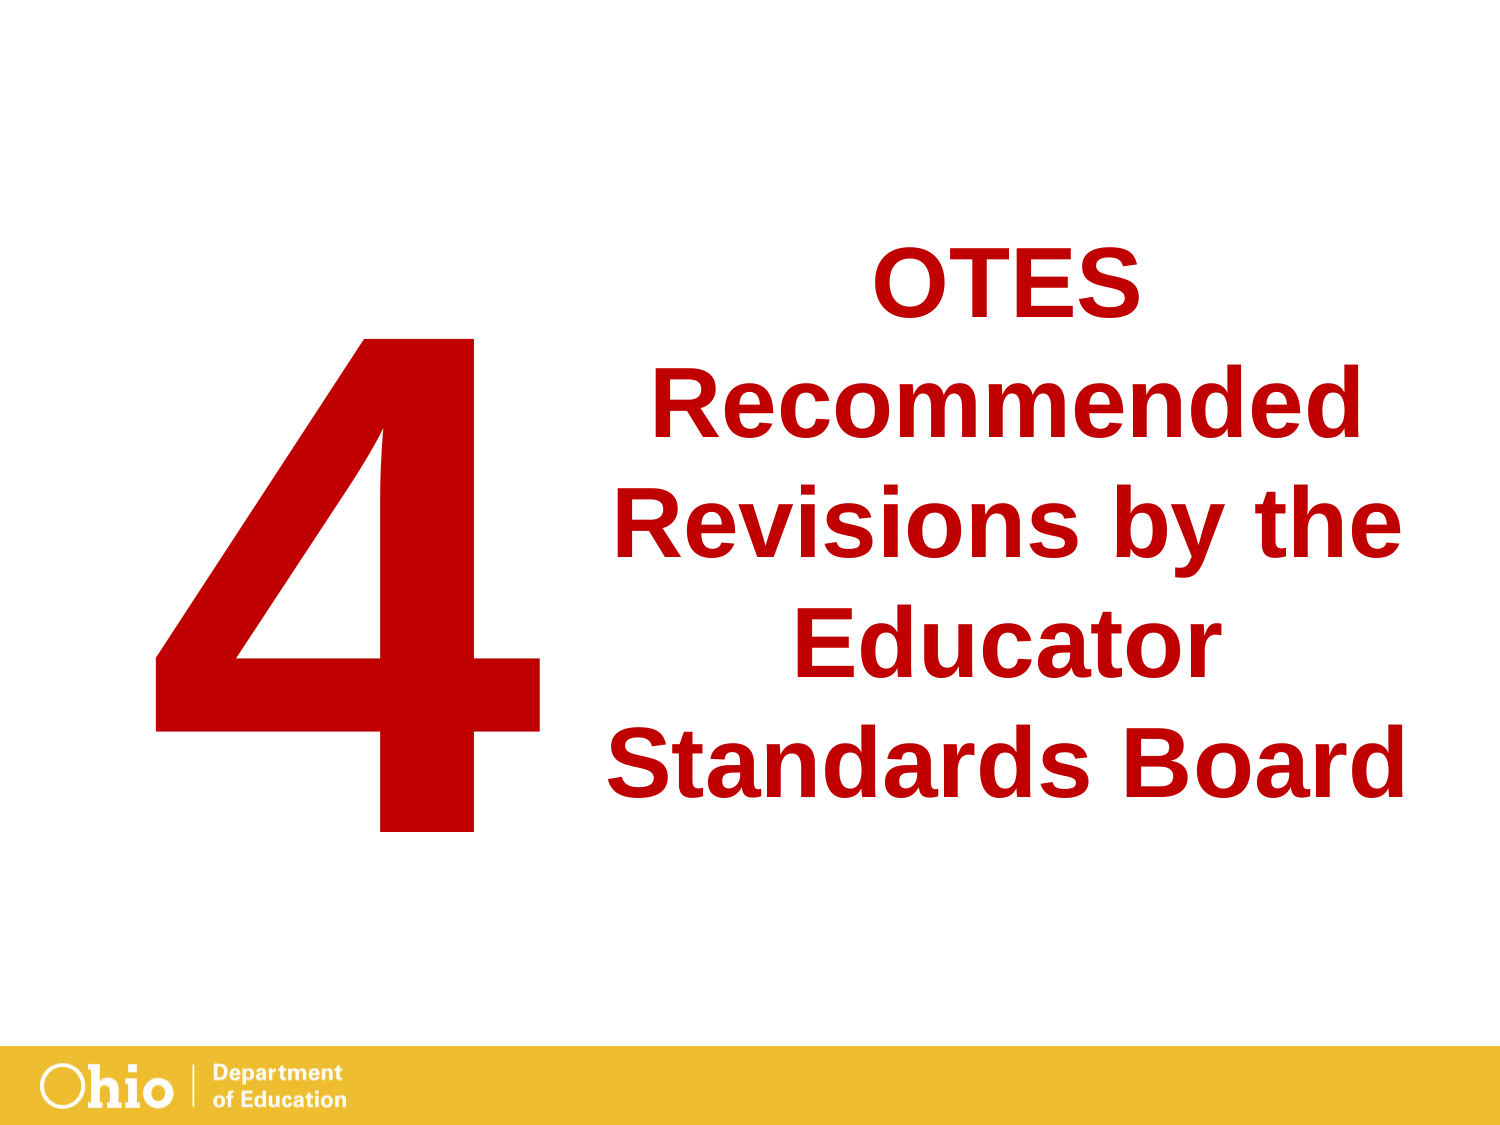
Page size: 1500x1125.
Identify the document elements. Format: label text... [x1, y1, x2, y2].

title OTES Recommended Revisions by the Educator Standards Board [583, 217, 1433, 824]
picture [0, 1046, 1500, 1125]
text_box 4 [145, 116, 583, 859]
